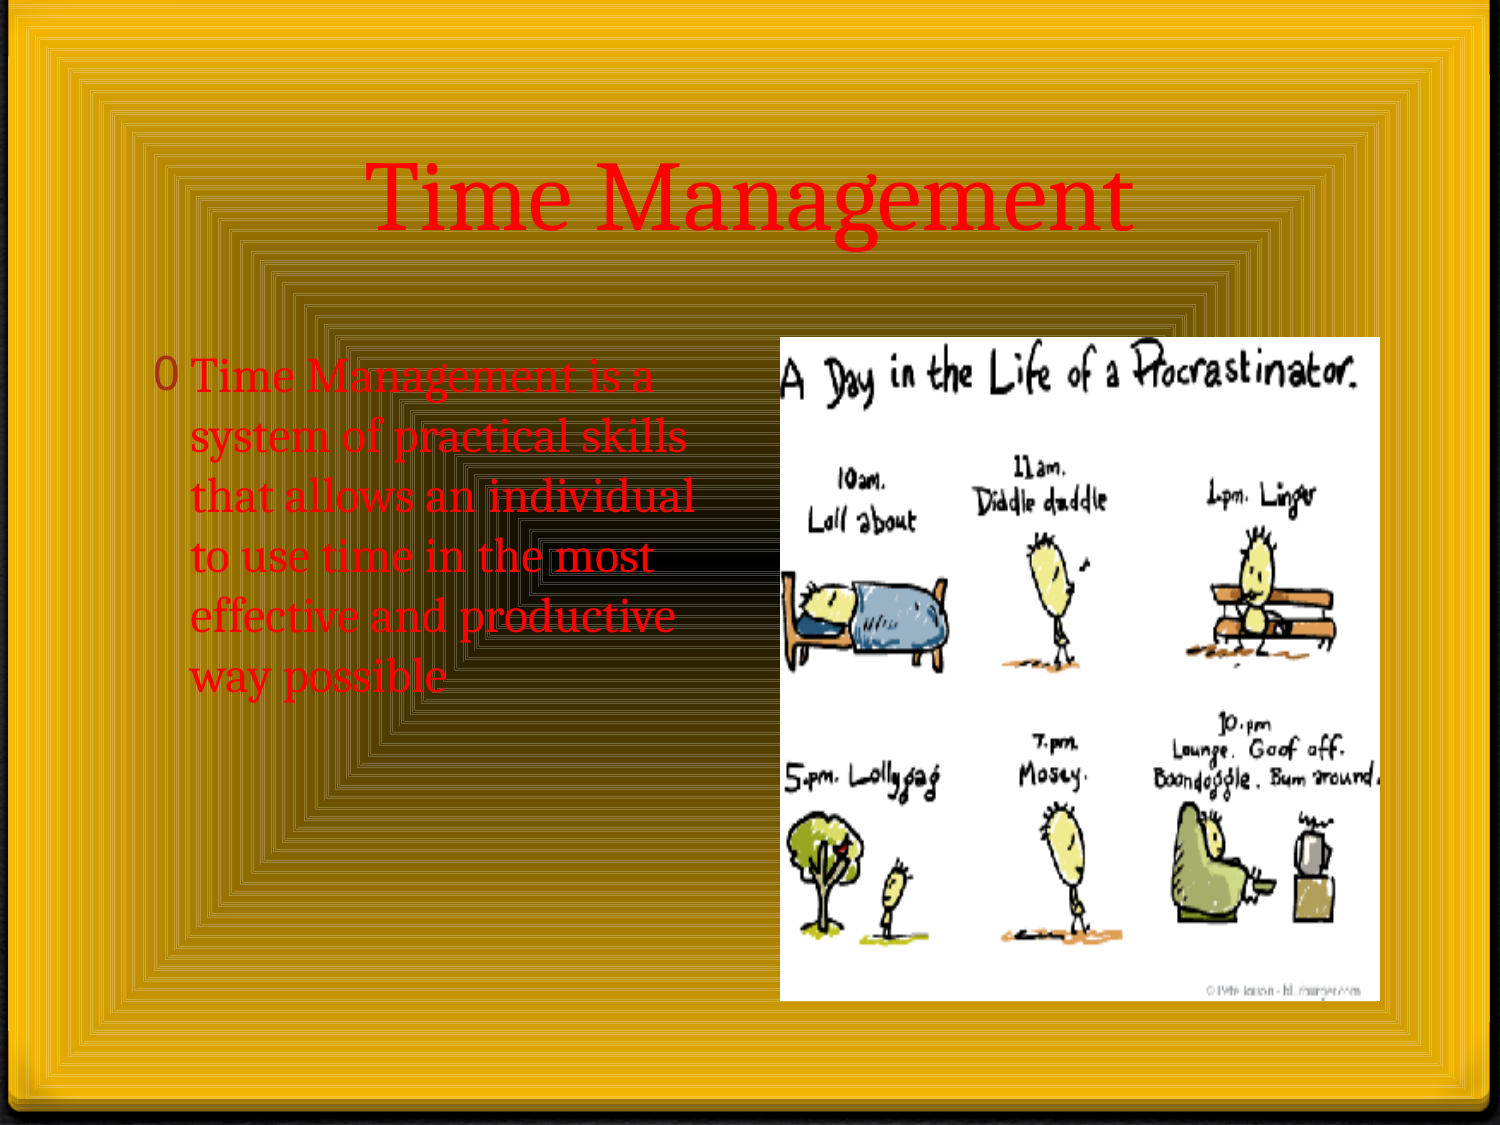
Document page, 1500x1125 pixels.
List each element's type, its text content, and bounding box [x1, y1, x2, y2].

list Time Management is a system of practical skills that allows an individual to use time in the most effective and productive way possible [138, 334, 738, 983]
picture [0, 0, 1500, 1125]
title Time Management [90, 71, 1410, 309]
